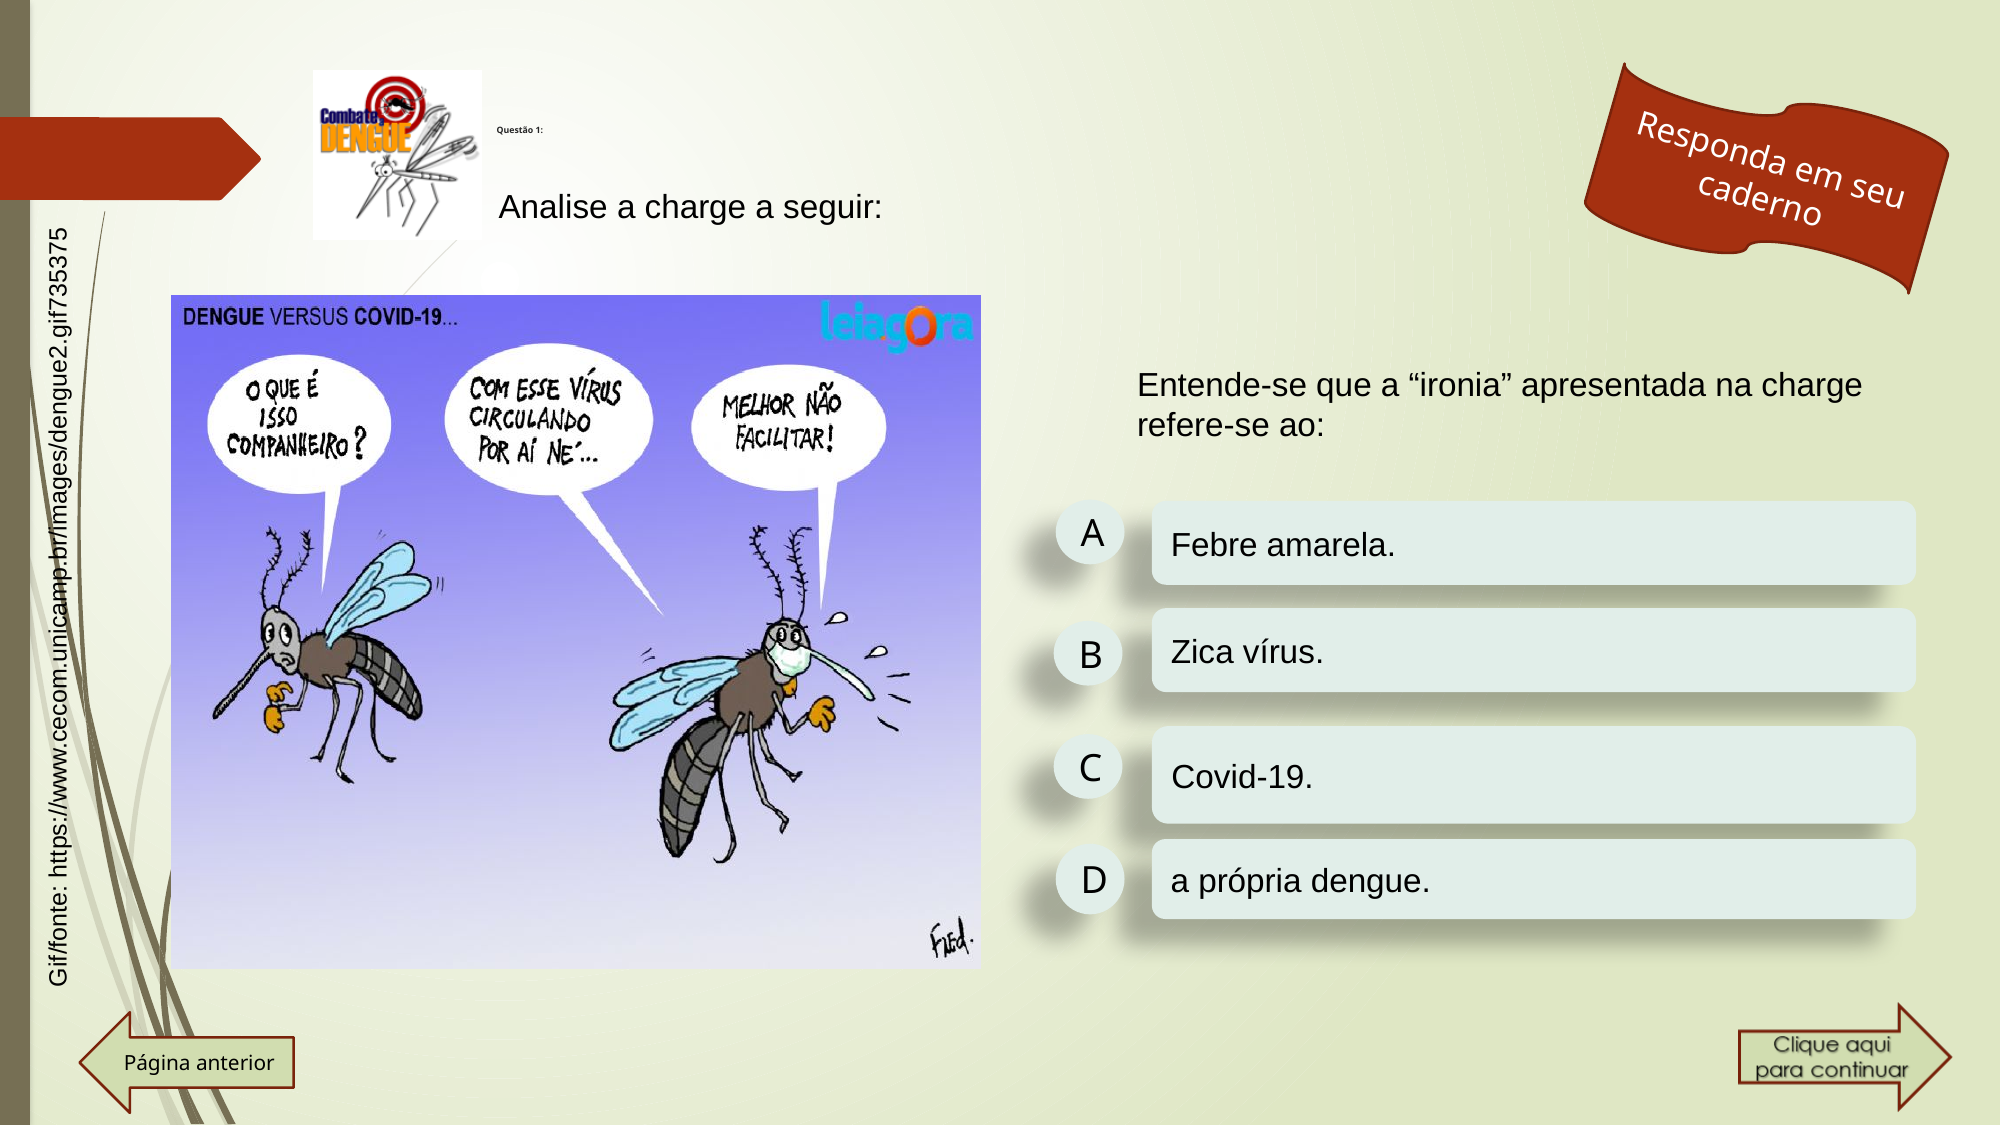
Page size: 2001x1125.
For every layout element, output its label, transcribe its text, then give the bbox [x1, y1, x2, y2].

text_box a própria dengue. [1150, 837, 1918, 921]
text_box Covid-19. [1150, 724, 1918, 825]
text_box B [1052, 619, 1124, 687]
text_box Gif/fonte: https://www.cecom.unicamp.br/images/dengue2.gif735375 [34, 65, 79, 1002]
text_box Entende-se que a “ironia” apresentada na charge refere-se ao: [1122, 355, 1897, 451]
text_box Página anterior [78, 1011, 295, 1115]
picture [170, 294, 981, 969]
text_box D [1054, 842, 1126, 916]
picture [1738, 1001, 1953, 1113]
text_box C [1052, 732, 1124, 801]
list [313, 70, 482, 241]
text_box Zica vírus. [1150, 606, 1918, 694]
text_box Analise a charge a seguir: [485, 178, 909, 233]
text_box Responda em seu caderno [1584, 62, 1950, 295]
text_box Febre amarela. [1150, 499, 1918, 587]
text_box A [1054, 498, 1126, 566]
title Questão 1: [485, 116, 1306, 184]
